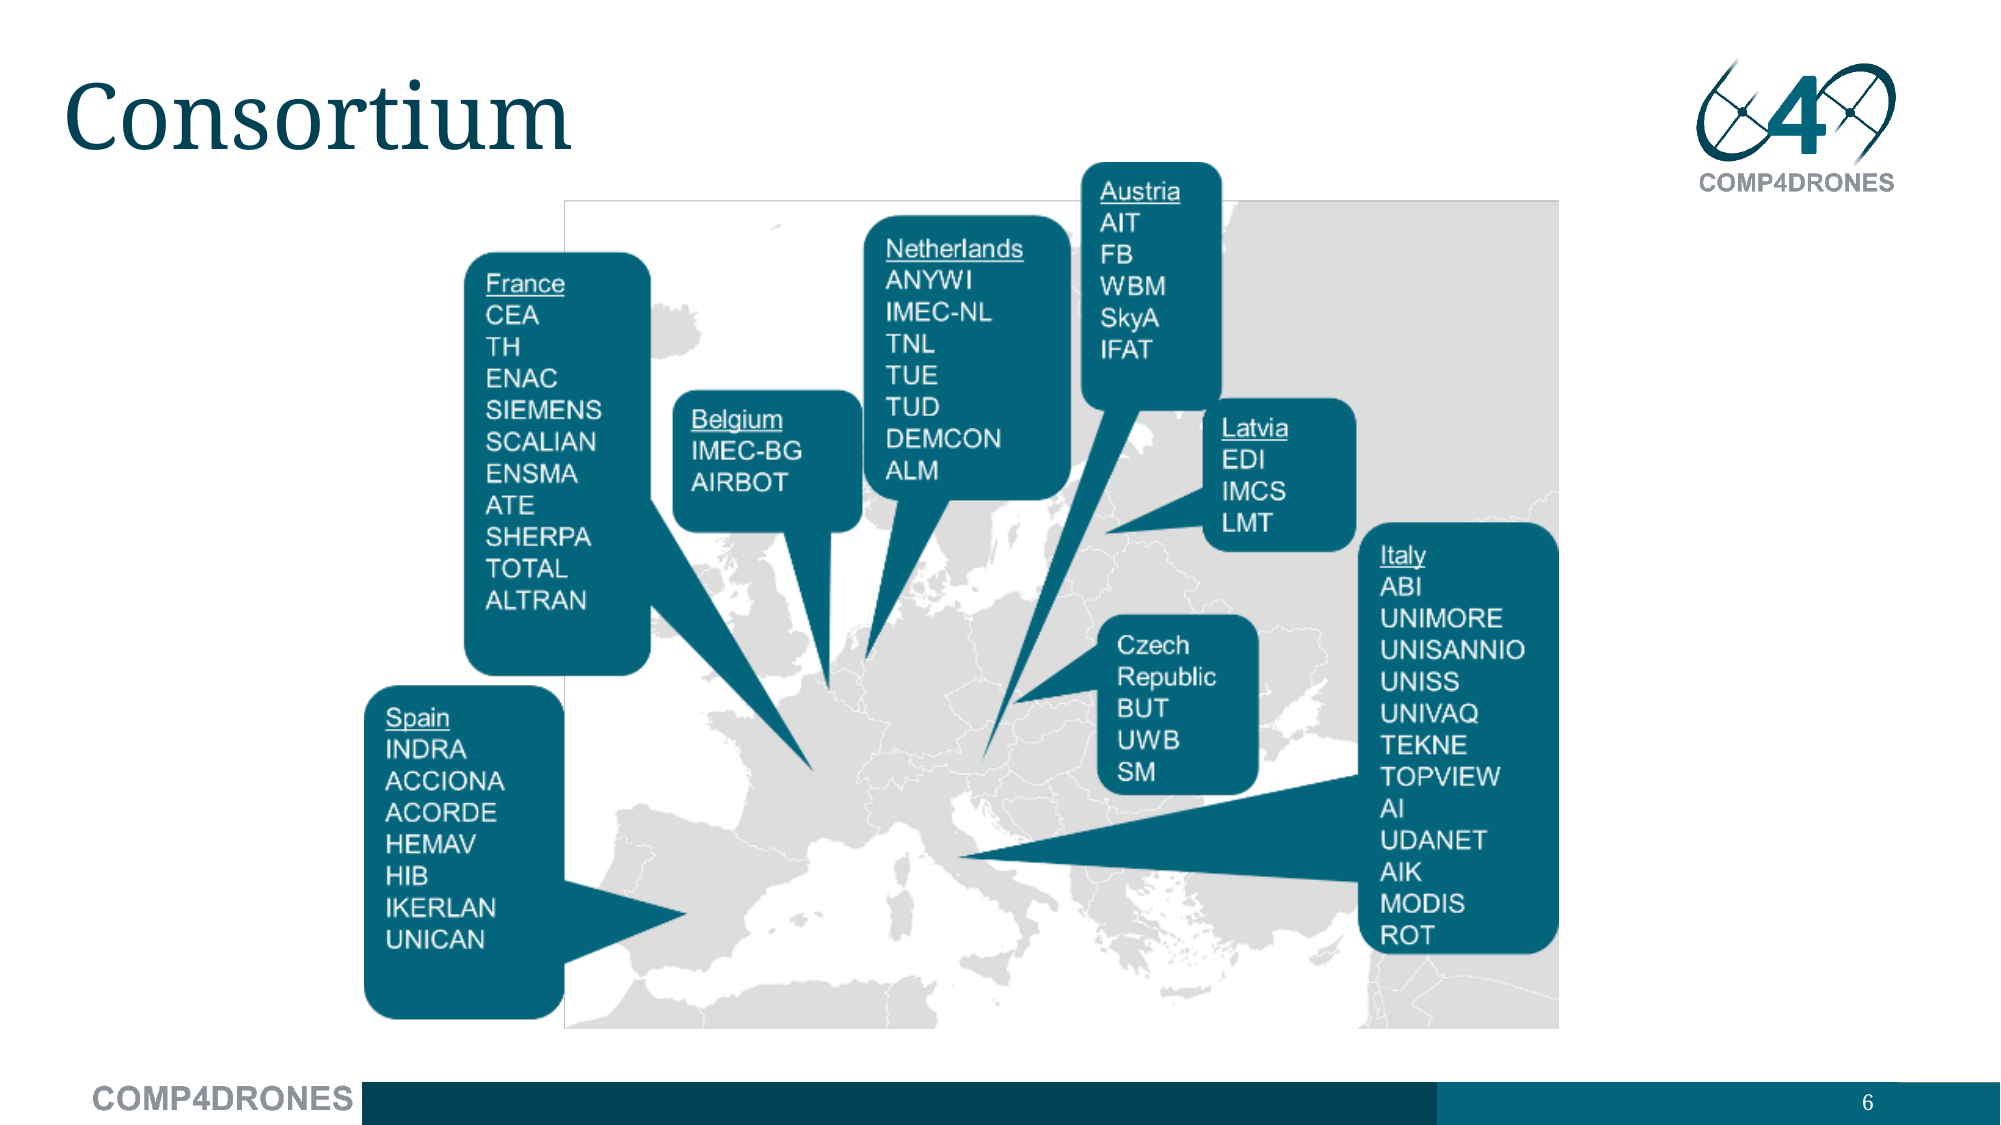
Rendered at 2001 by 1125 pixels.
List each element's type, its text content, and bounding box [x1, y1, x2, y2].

picture [1418, 830, 1453, 850]
picture [1460, 703, 1478, 724]
picture [1473, 830, 1488, 850]
picture [386, 708, 449, 732]
picture [1118, 244, 1132, 263]
picture [1109, 339, 1122, 359]
picture [1401, 830, 1417, 850]
picture [404, 802, 420, 821]
picture [1452, 735, 1467, 754]
picture [413, 739, 429, 759]
picture [1401, 640, 1416, 660]
picture [463, 803, 478, 821]
picture [71, 1082, 361, 1114]
picture [1406, 862, 1422, 881]
picture [1460, 767, 1500, 786]
picture [1500, 640, 1524, 660]
picture [404, 770, 420, 790]
picture [413, 866, 428, 886]
picture [1424, 893, 1439, 912]
picture [1100, 181, 1117, 200]
picture [1382, 608, 1397, 627]
picture [387, 930, 403, 948]
picture [1826, 72, 1875, 108]
picture [1380, 767, 1395, 785]
picture [386, 708, 401, 727]
picture [1100, 212, 1117, 232]
picture [1101, 276, 1124, 295]
picture [1100, 182, 1180, 204]
picture [1142, 308, 1159, 327]
picture [1380, 799, 1403, 818]
picture [1381, 545, 1426, 569]
picture [1441, 703, 1458, 723]
picture [1420, 672, 1441, 691]
picture [1445, 672, 1459, 691]
picture [1380, 862, 1403, 881]
picture [1120, 308, 1143, 332]
picture [1420, 608, 1424, 627]
picture [1382, 830, 1397, 850]
picture [425, 929, 484, 948]
picture [1101, 244, 1115, 263]
picture [1223, 482, 1227, 500]
picture [1784, 99, 1801, 123]
picture [394, 739, 409, 759]
picture [406, 835, 420, 854]
picture [442, 772, 446, 790]
picture [1449, 893, 1464, 912]
picture [1401, 672, 1416, 691]
picture [1382, 672, 1397, 691]
picture [1448, 608, 1466, 627]
picture [1401, 608, 1416, 627]
picture [385, 771, 403, 790]
picture [1434, 735, 1449, 754]
picture [1252, 481, 1268, 500]
picture [470, 771, 504, 790]
picture [1380, 735, 1395, 754]
picture [1223, 513, 1235, 531]
picture [482, 803, 497, 821]
picture [1101, 308, 1116, 328]
picture [1683, 18, 1910, 239]
picture [1223, 418, 1288, 441]
picture [1416, 735, 1431, 754]
picture [394, 897, 426, 917]
picture [1238, 513, 1273, 531]
picture [1122, 340, 1138, 359]
picture [1427, 608, 1445, 627]
title Consortium [47, 62, 1784, 218]
picture [1230, 481, 1249, 500]
picture [1138, 339, 1152, 359]
picture [387, 835, 403, 853]
picture [1401, 926, 1419, 945]
picture [1380, 576, 1414, 596]
picture [1420, 640, 1477, 660]
picture [1457, 830, 1471, 850]
picture [1260, 449, 1264, 469]
picture [1271, 481, 1286, 500]
picture [1223, 449, 1238, 469]
picture [422, 802, 441, 821]
picture [1382, 893, 1420, 912]
picture [364, 162, 1559, 1029]
picture [432, 739, 467, 759]
picture [406, 930, 421, 948]
picture [424, 835, 460, 853]
picture [1382, 703, 1397, 723]
picture [386, 803, 402, 821]
picture [460, 835, 476, 853]
picture [1401, 703, 1416, 723]
picture [387, 866, 403, 886]
picture [1481, 640, 1496, 660]
picture [1125, 212, 1140, 232]
picture [1129, 276, 1143, 296]
picture [1470, 608, 1485, 627]
picture [1420, 926, 1435, 944]
picture [423, 770, 439, 790]
picture [449, 770, 467, 790]
picture [1420, 703, 1442, 723]
picture [1382, 926, 1398, 945]
picture [1399, 735, 1412, 754]
picture [1397, 767, 1451, 787]
picture [438, 712, 449, 727]
picture [1147, 276, 1165, 295]
picture [429, 897, 495, 917]
picture [1382, 640, 1397, 660]
picture [444, 803, 460, 821]
picture [1855, 79, 1888, 131]
picture [1241, 449, 1257, 469]
picture [1488, 608, 1502, 627]
